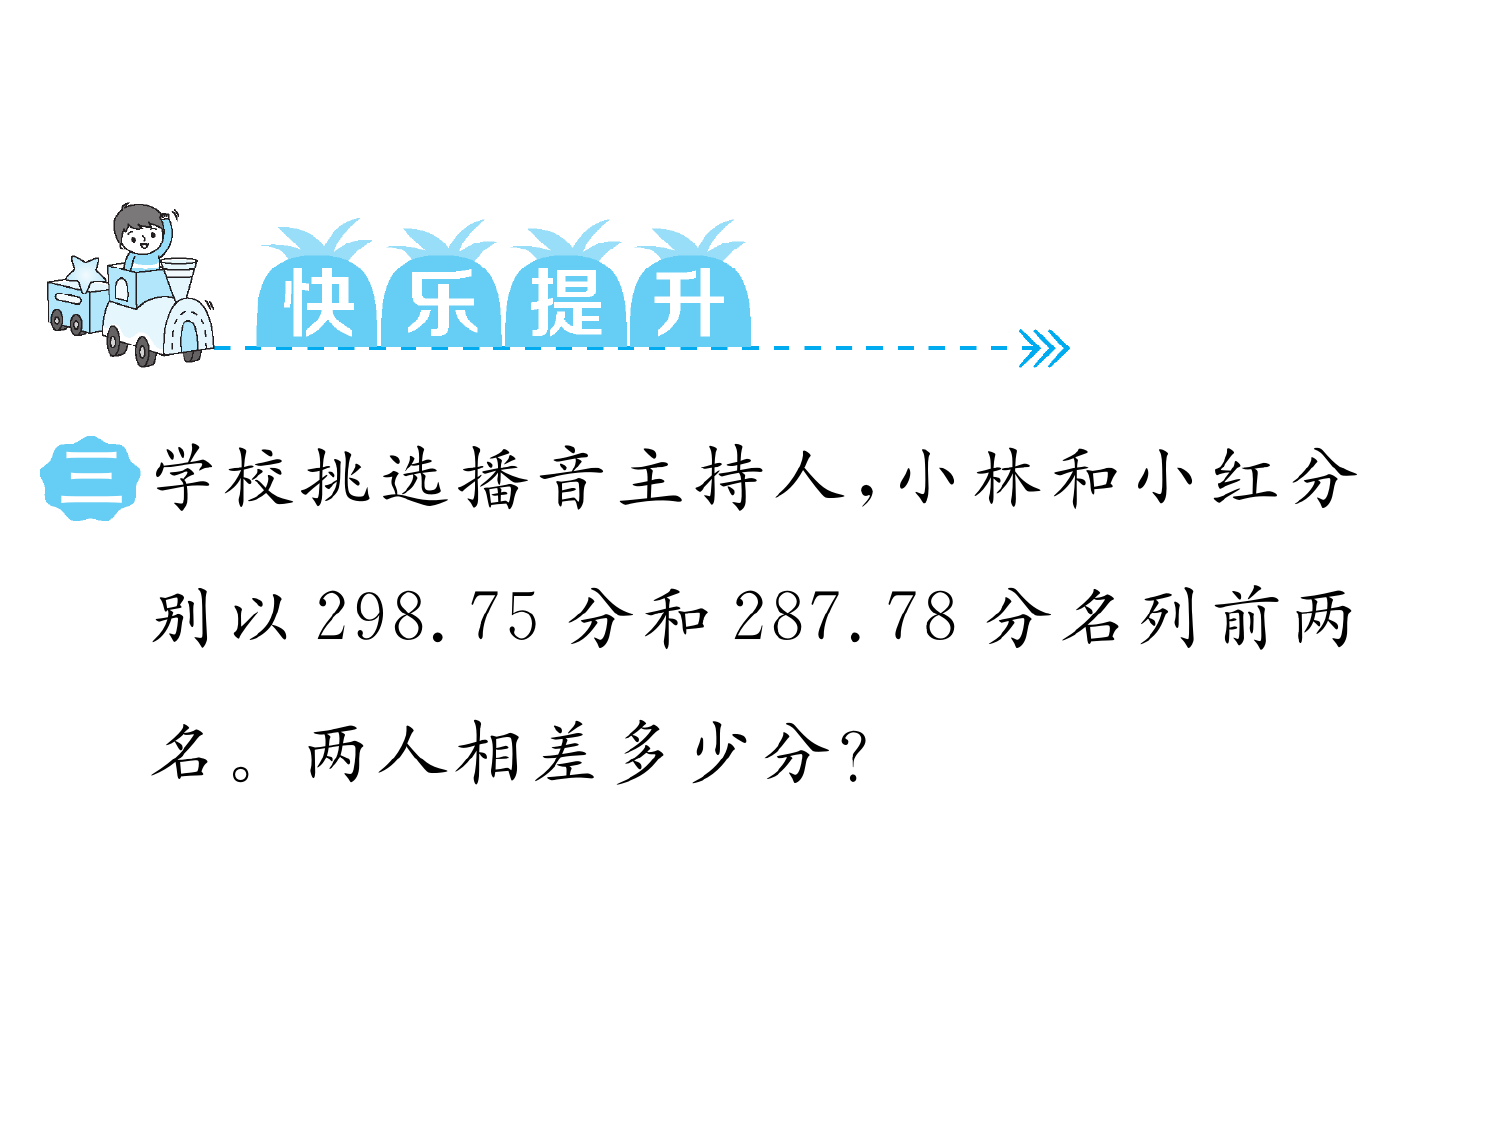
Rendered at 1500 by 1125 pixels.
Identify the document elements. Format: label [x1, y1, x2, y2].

picture [35, 177, 1373, 1122]
